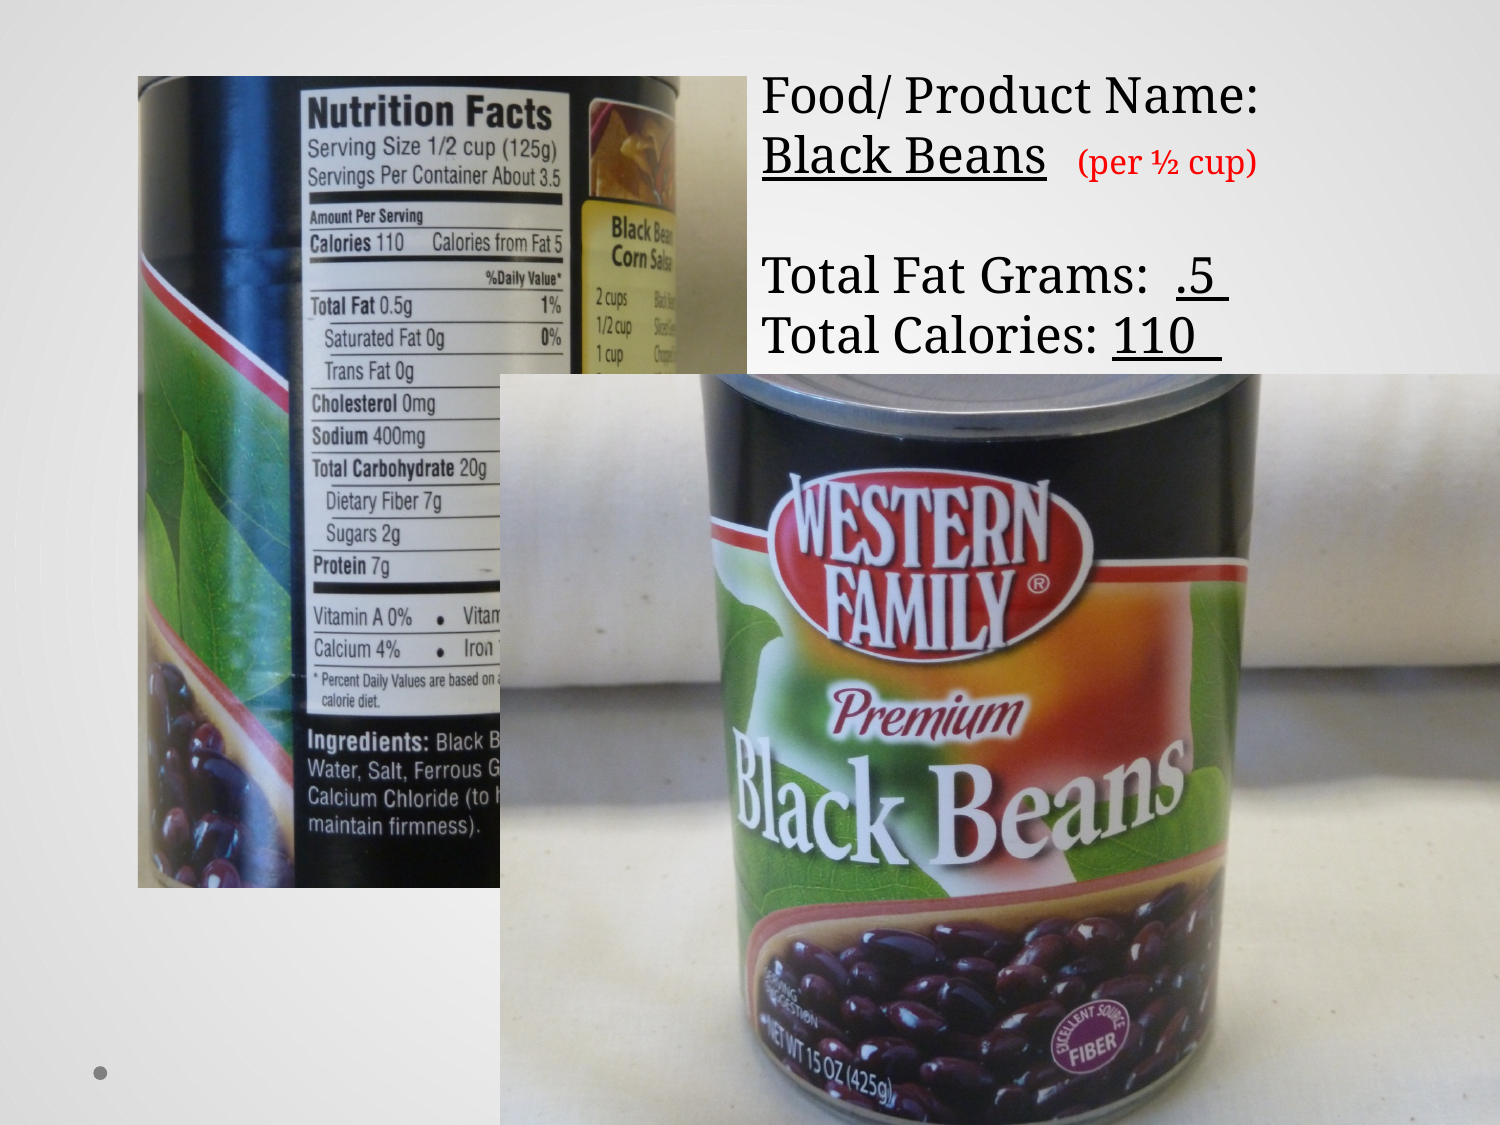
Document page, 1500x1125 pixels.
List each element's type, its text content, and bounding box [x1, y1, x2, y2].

text_box (per ½ cup) [1062, 134, 1318, 235]
picture [35, 77, 1500, 1125]
text_box Food/ Product Name: Black Beans Total Fat Grams: .5 Total Calories: 110 [746, 56, 1472, 371]
